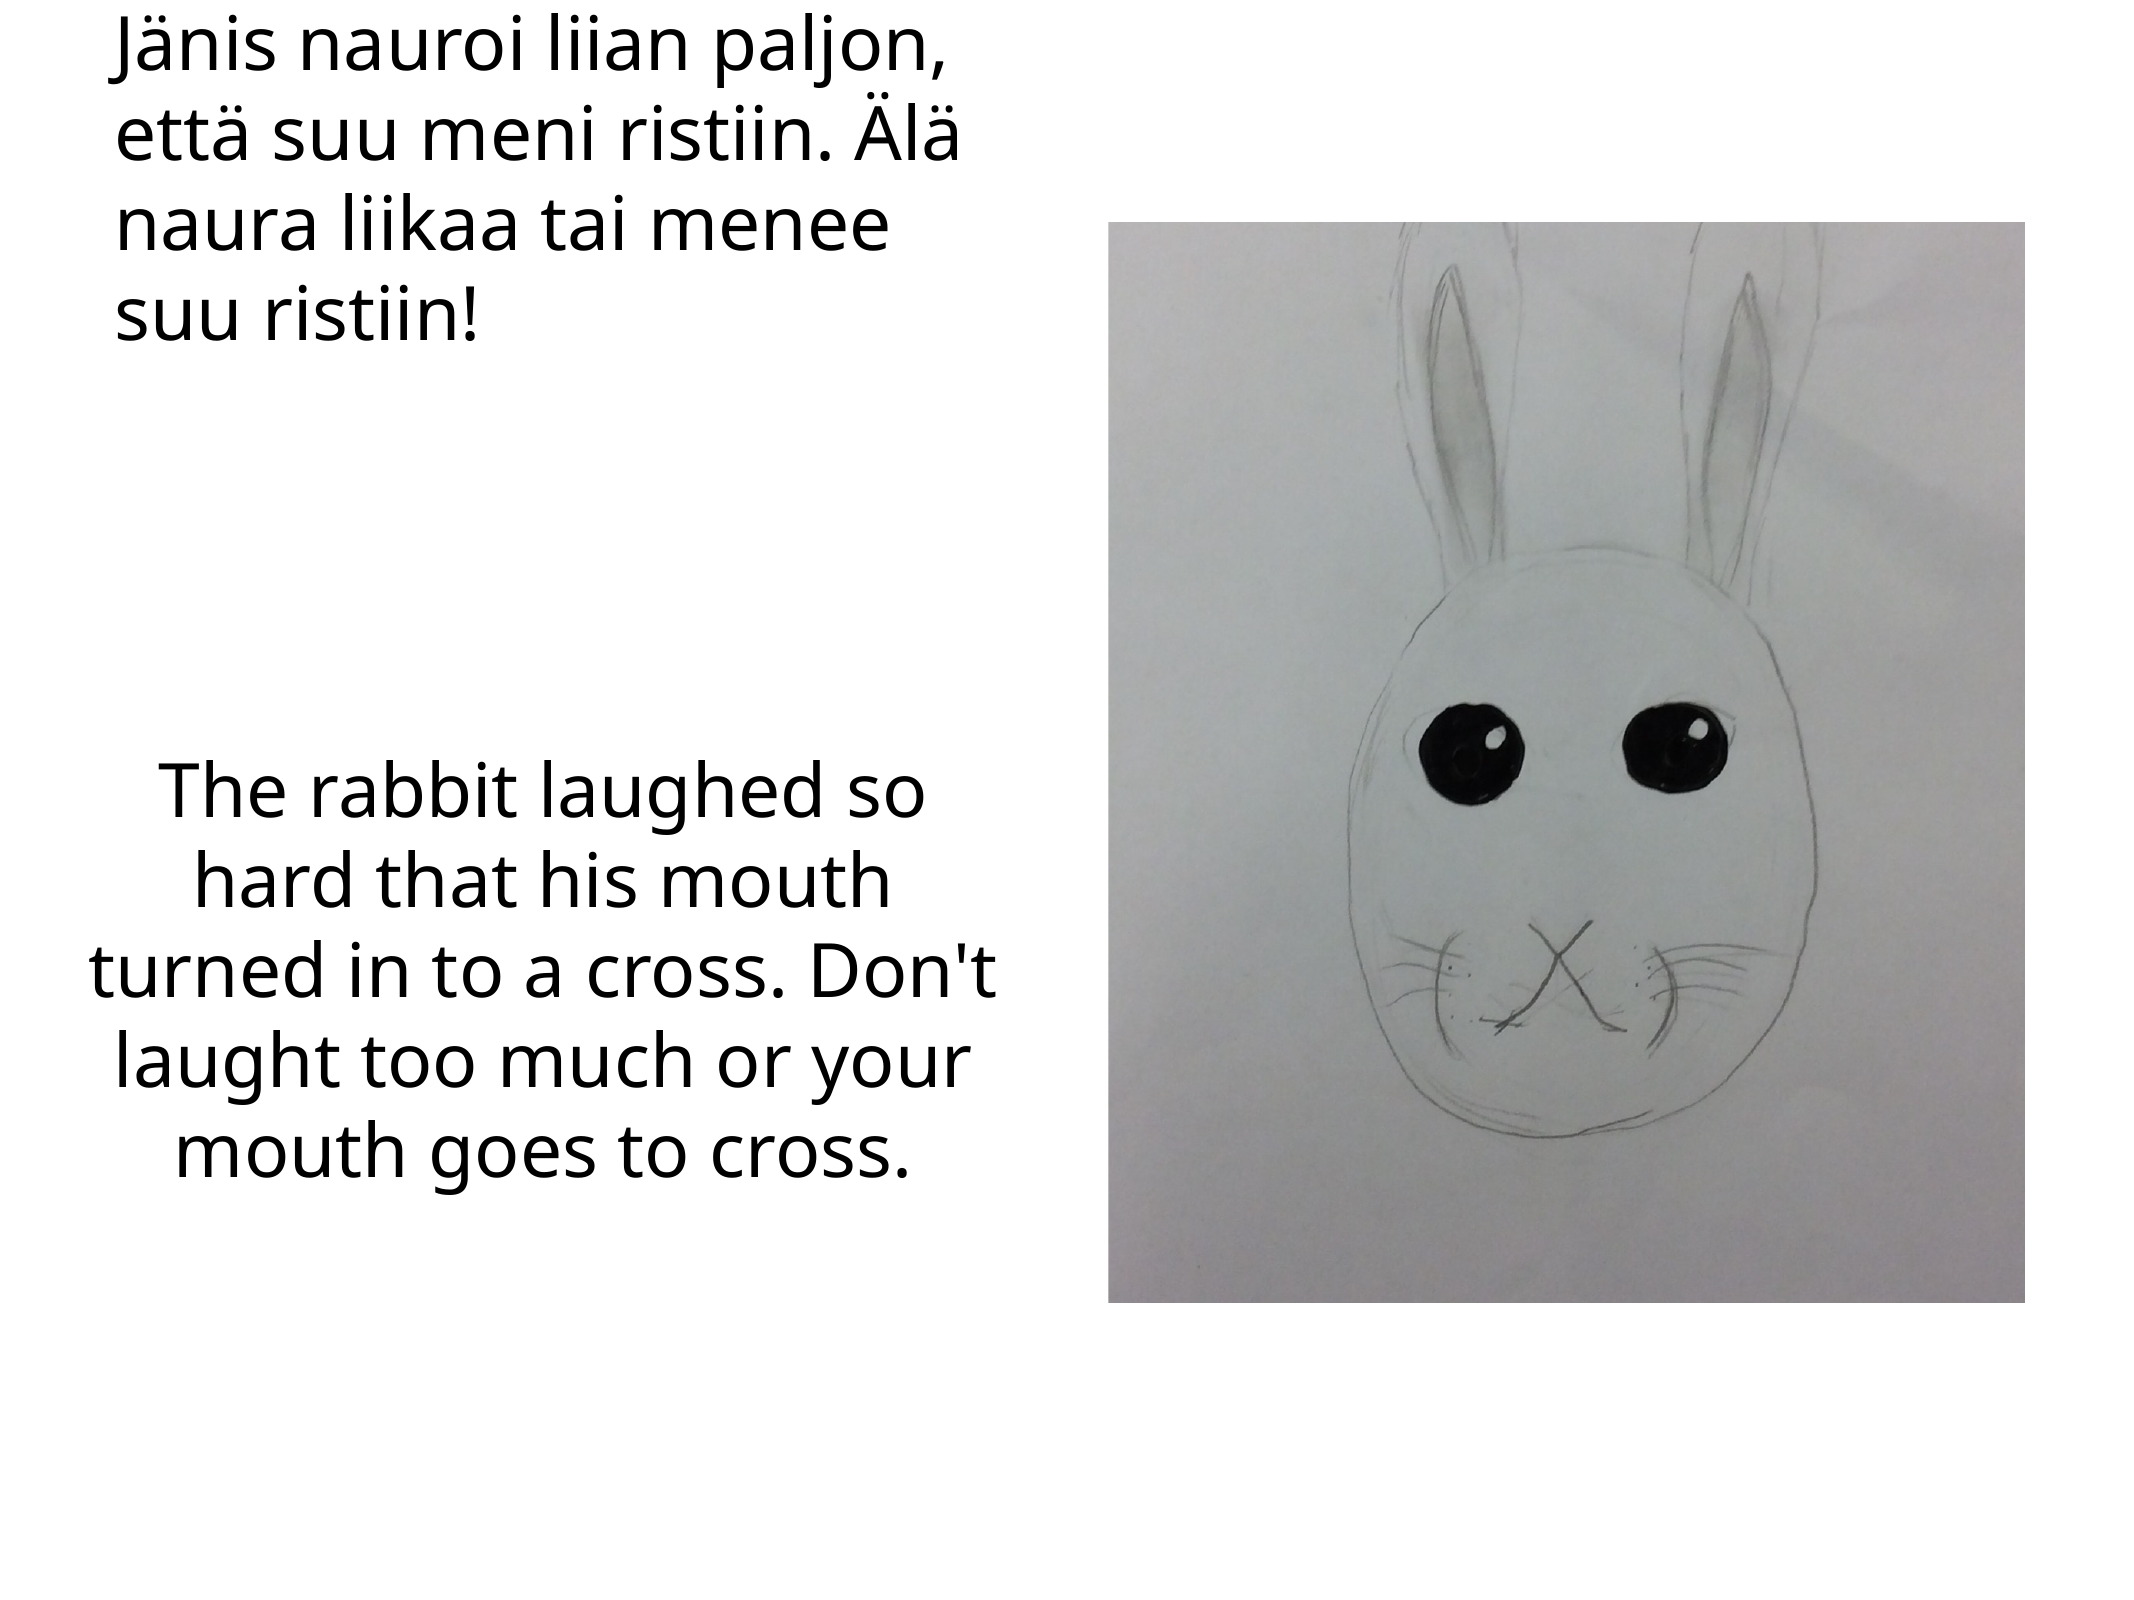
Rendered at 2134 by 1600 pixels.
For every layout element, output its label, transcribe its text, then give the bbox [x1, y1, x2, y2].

list Jänis nauroi liian paljon, että suu meni ristiin. Älä naura liikaa tai menee suu ristiin! [105, 0, 982, 692]
text_box The rabbit laughed so hard that his mouth turned in to a cross. Don't laught too much or your mouth goes to cross. [60, 734, 1027, 1202]
picture [1108, 221, 2026, 1303]
